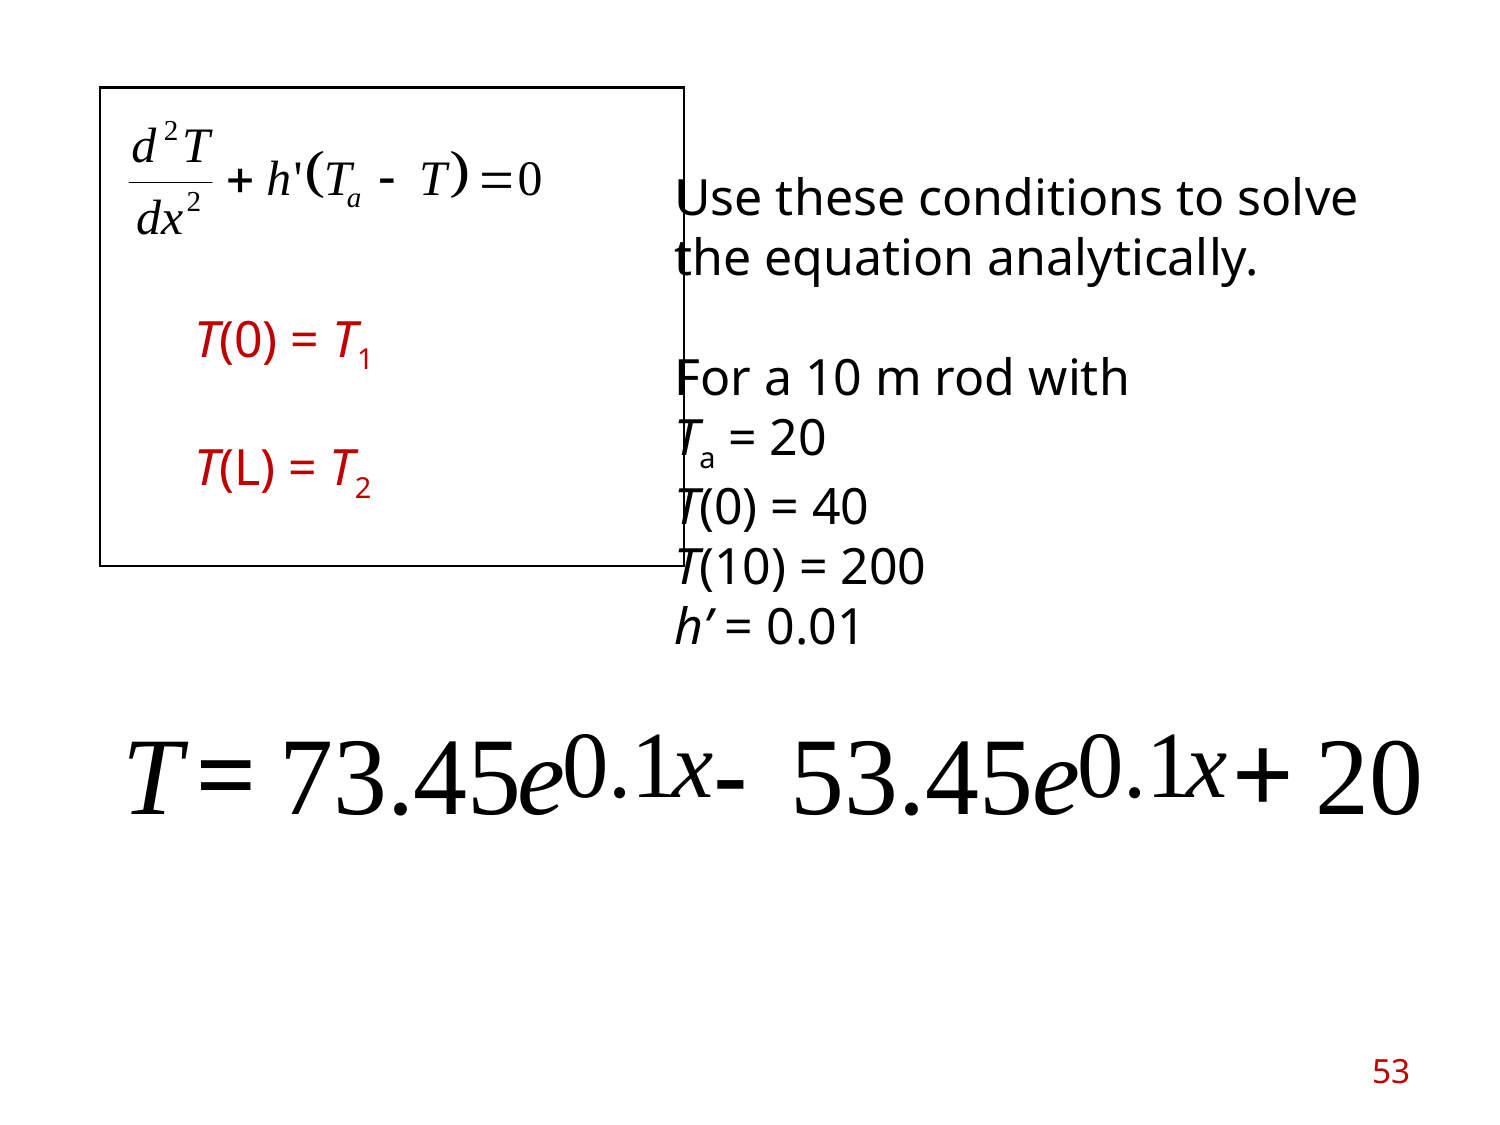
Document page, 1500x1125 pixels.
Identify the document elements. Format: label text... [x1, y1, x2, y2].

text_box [124, 112, 685, 322]
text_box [124, 724, 1426, 830]
text_box Use these conditions to solve the equation analytically. For a 10 m rod with Ta = 20 T(0) = 40 T(10) = 200 h’ = 0.01 [659, 158, 1375, 723]
slide_number 53 [1074, 1042, 1425, 1103]
text_box [99, 87, 684, 567]
